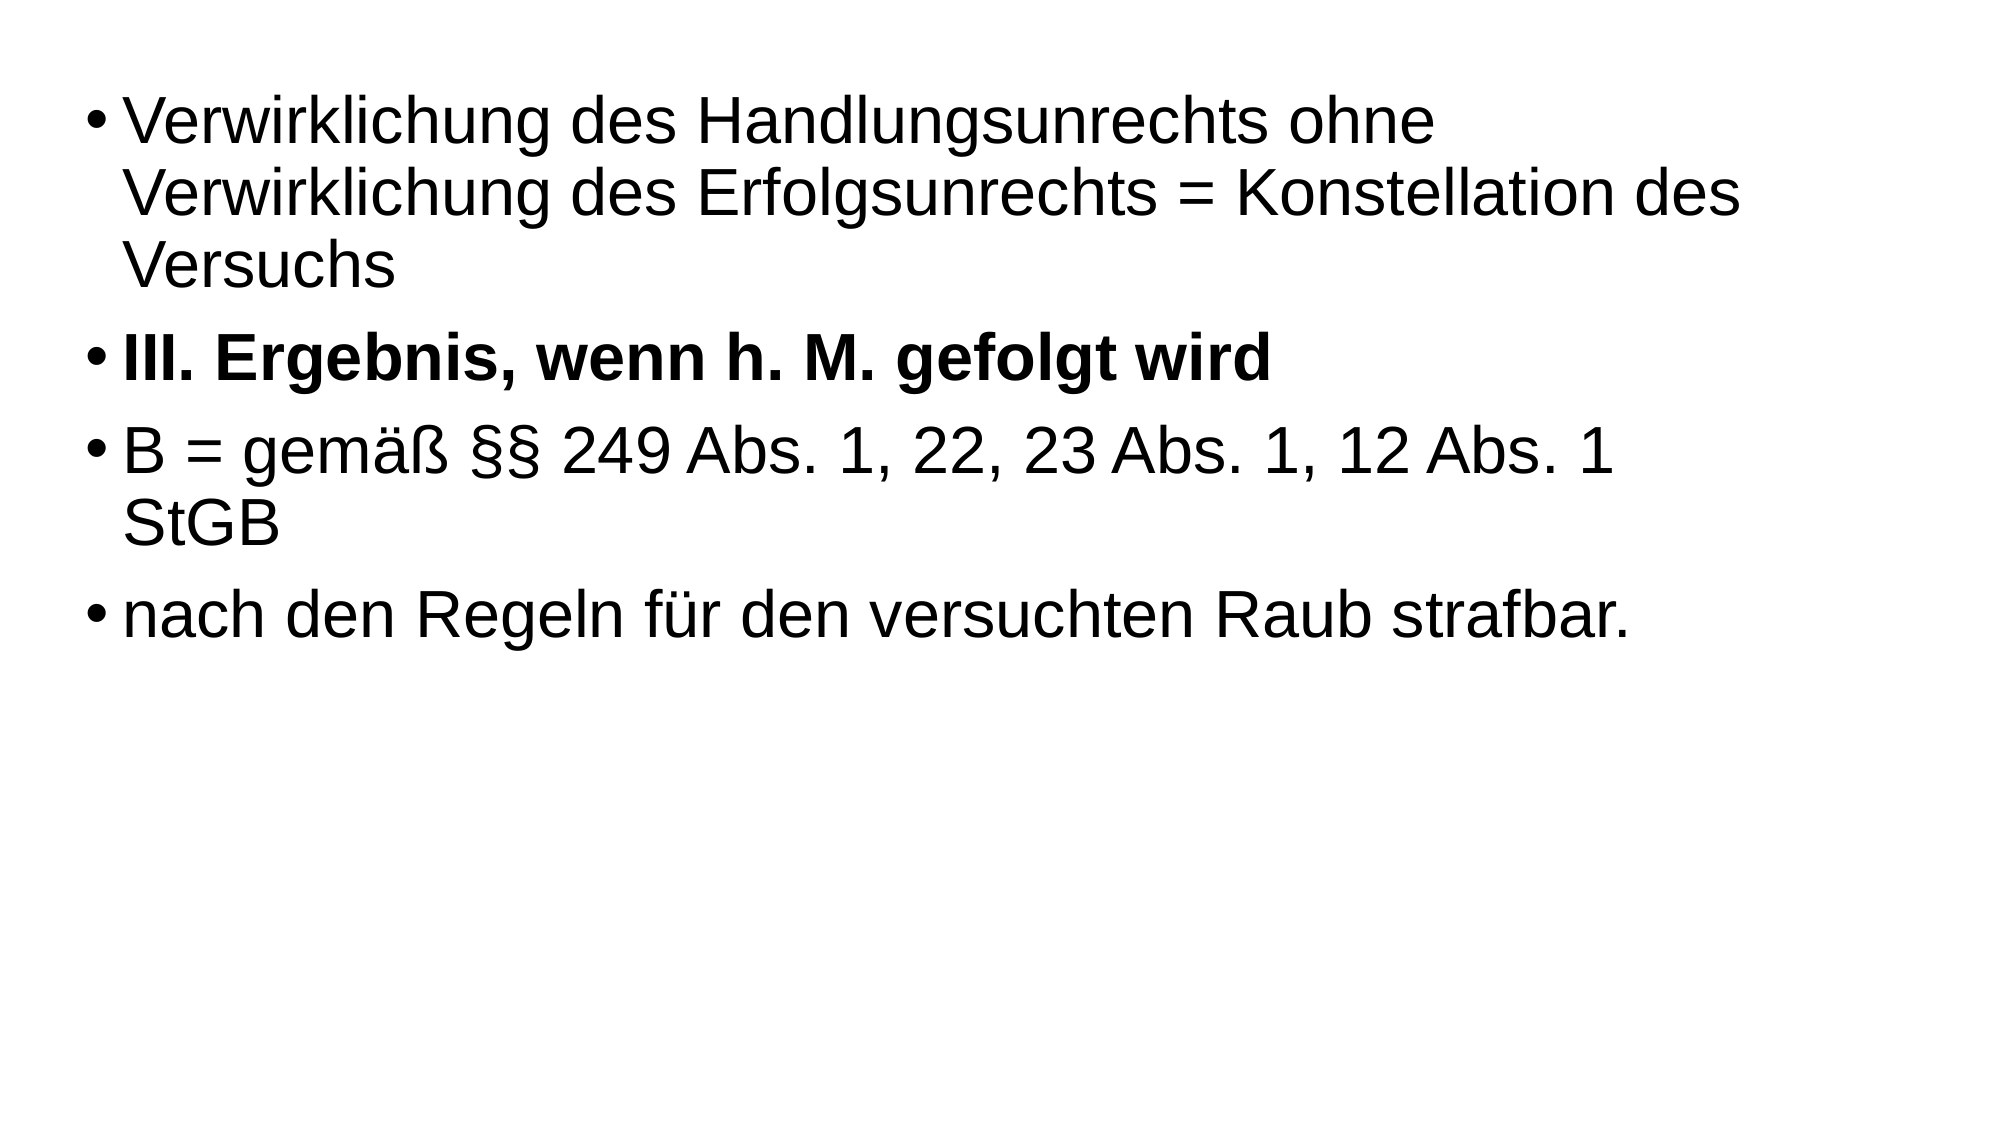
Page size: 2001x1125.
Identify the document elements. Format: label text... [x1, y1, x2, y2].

list Verwirklichung des Handlungsunrechts ohne Verwirklichung des Erfolgsunrechts = Konstellation des Versuchs III. Ergebnis, wenn h. M. gefolgt wird B = gemäß §§ 249 Abs. 1, 22, 23 Abs. 1, 12 Abs. 1 StGB nach den Regeln für den versuchten Raub strafbar. [70, 78, 1796, 1078]
